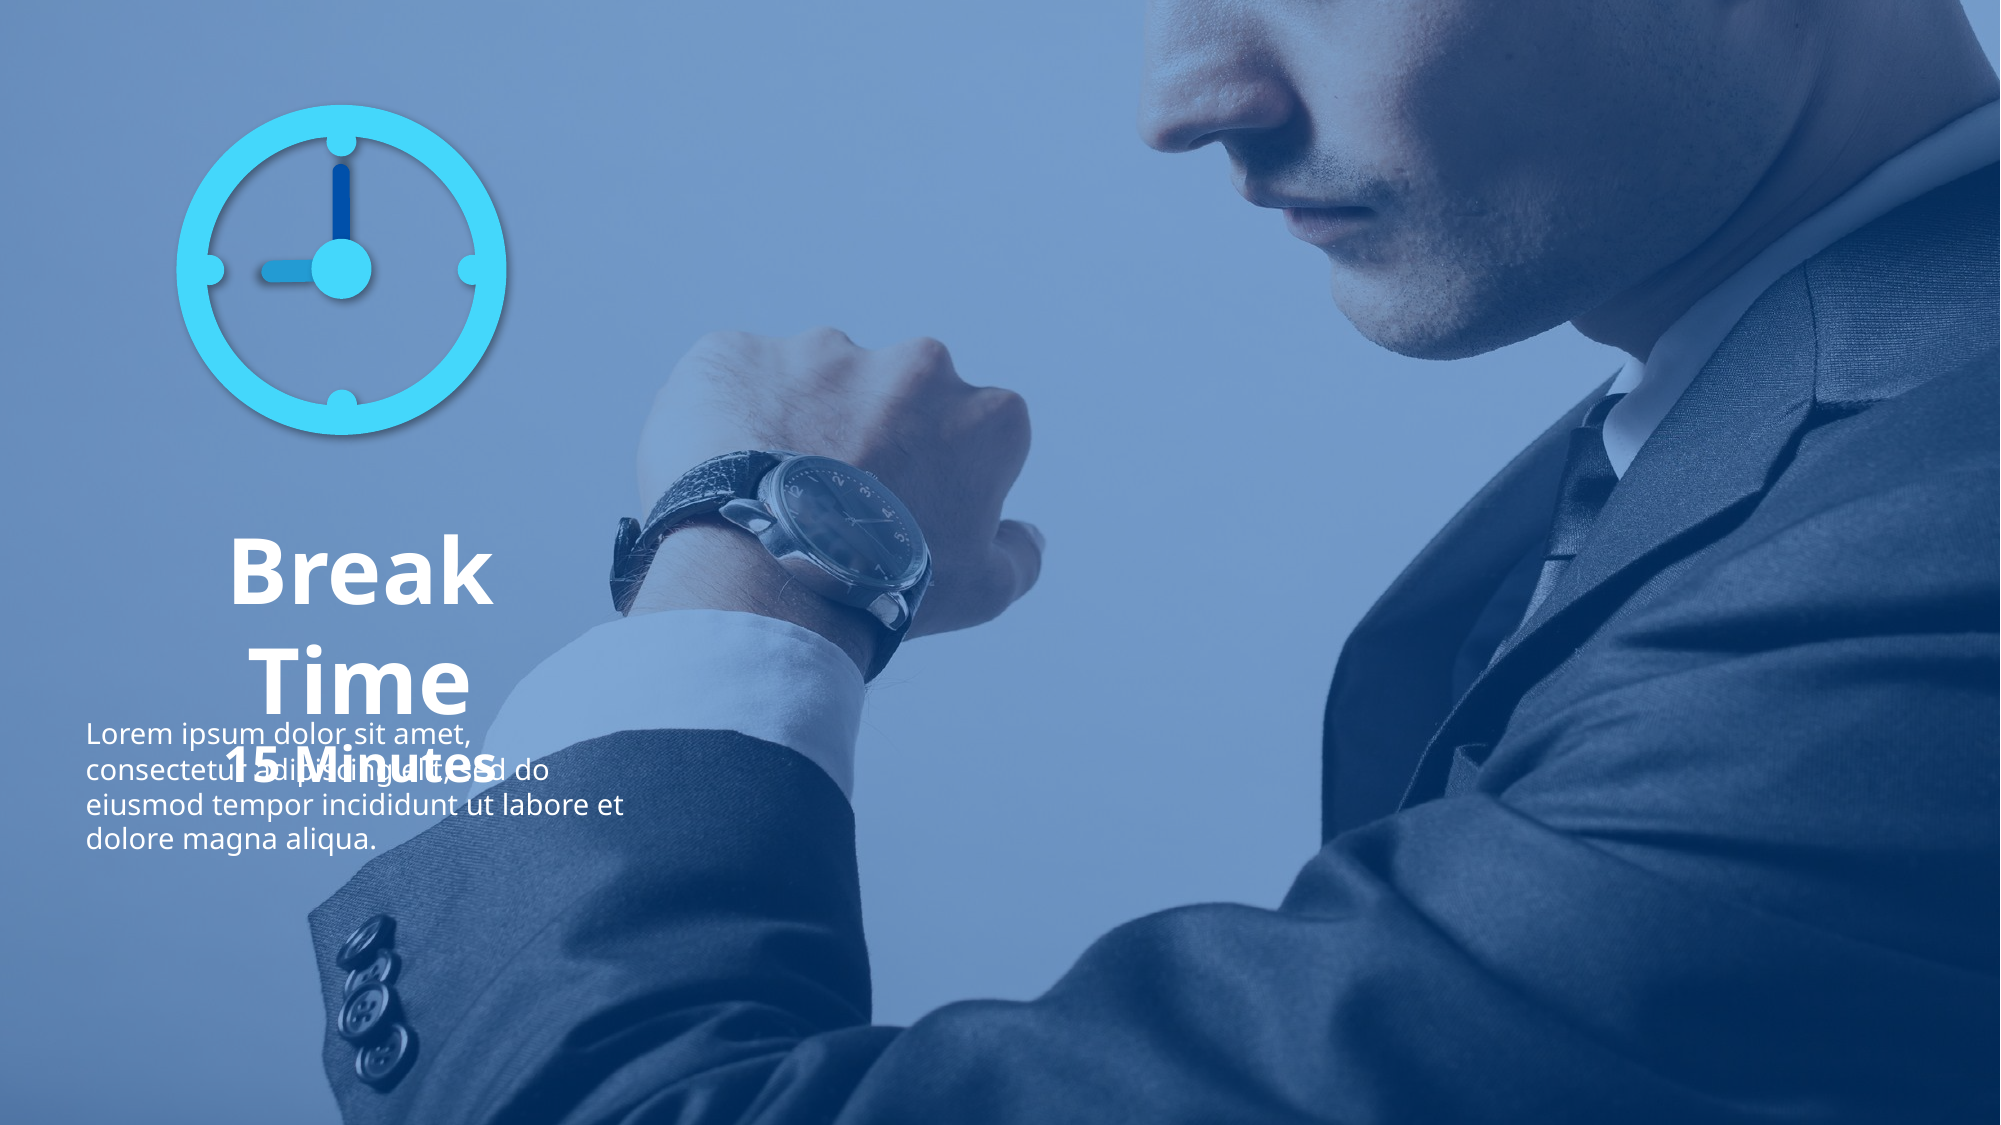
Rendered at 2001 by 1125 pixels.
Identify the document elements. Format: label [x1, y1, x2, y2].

text_box [262, 237, 431, 291]
text_box [0, 0, 2000, 1125]
text_box [175, 103, 508, 436]
text_box [291, 291, 379, 373]
text_box [291, 176, 379, 237]
text_box [70, 505, 641, 830]
